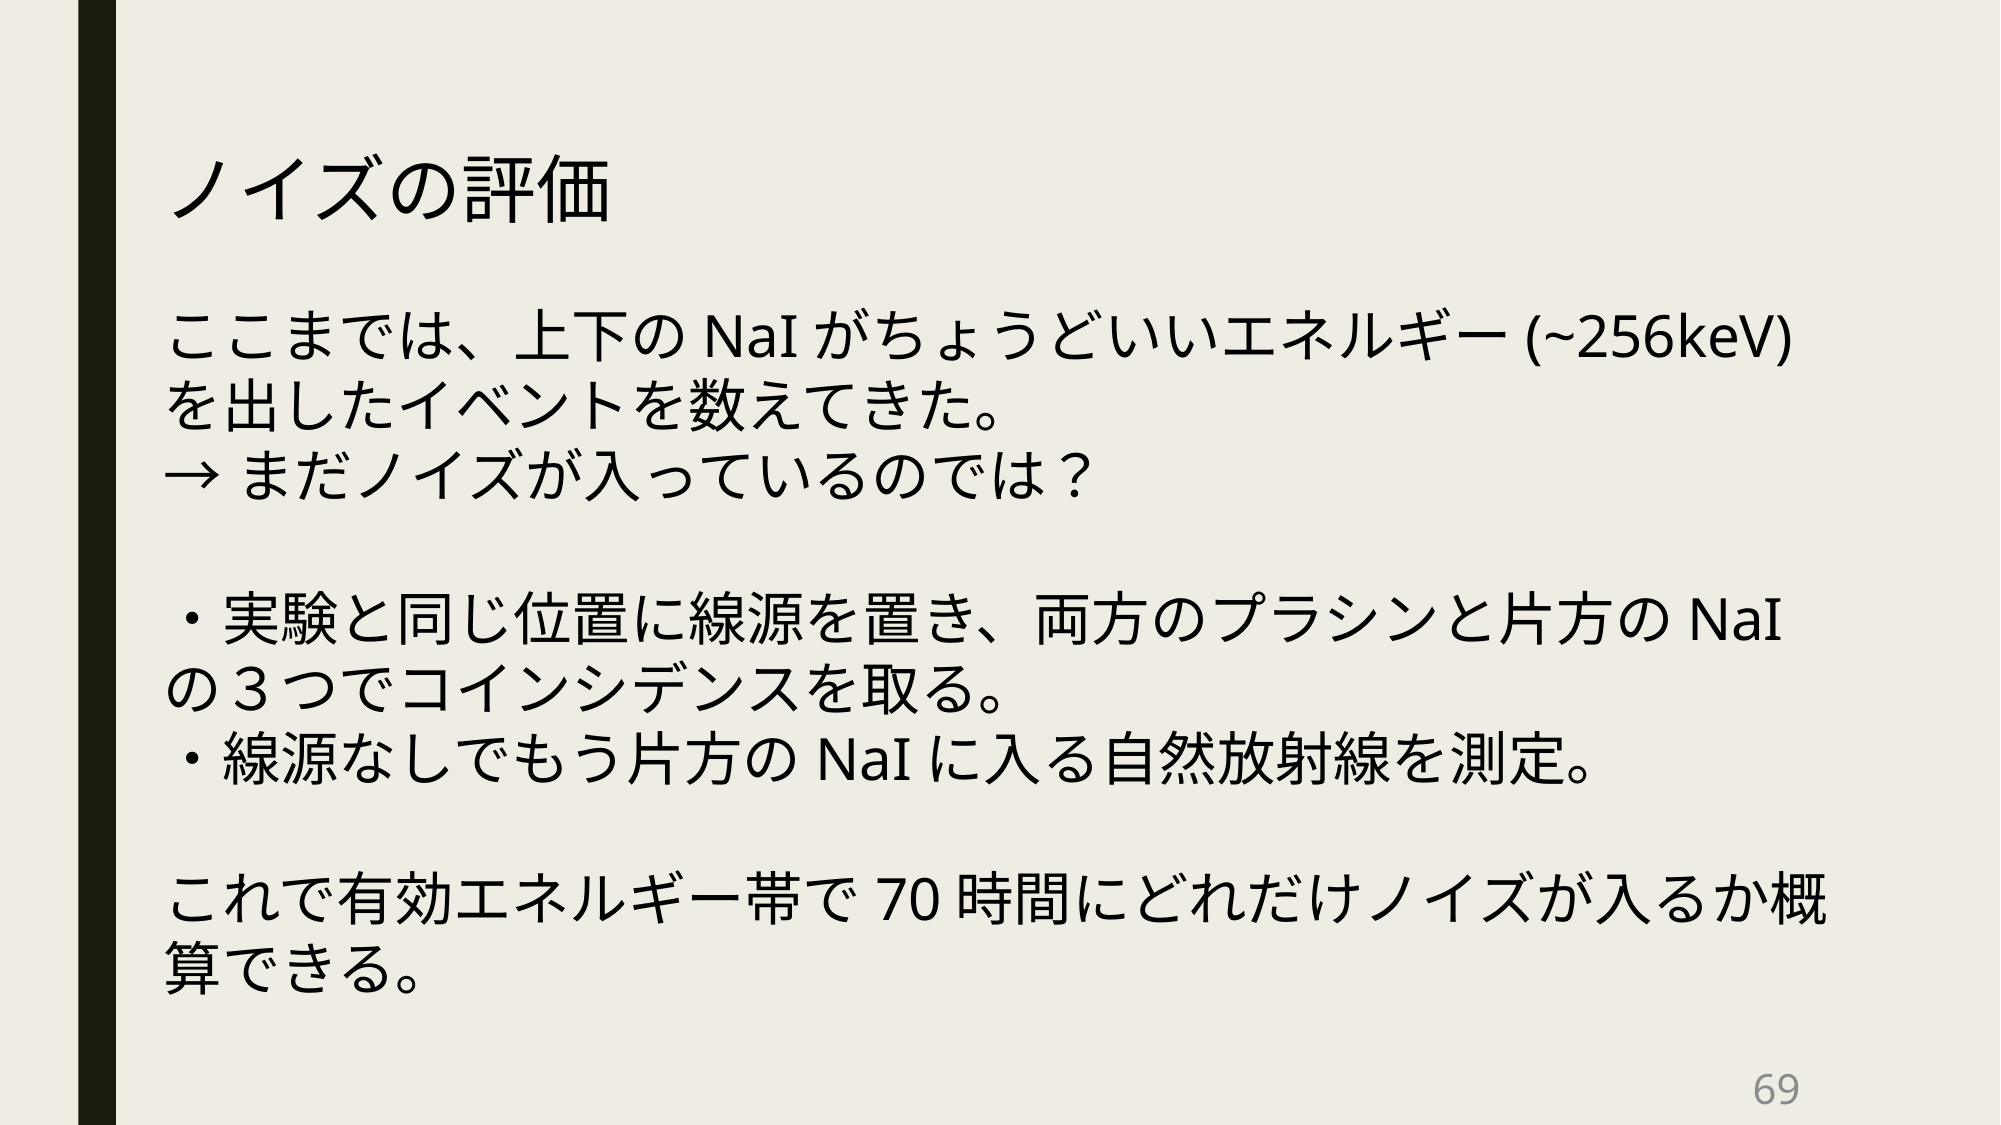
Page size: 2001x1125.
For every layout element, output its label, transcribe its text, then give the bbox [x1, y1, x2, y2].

text_box ここまでは、上下のNaIがちょうどいいエネルギー(~256keV)を出したイベントを数えてきた。 →まだノイズが入っているのでは？ [149, 292, 1851, 517]
text_box ノイズの評価 [149, 135, 768, 240]
text_box ・実験と同じ位置に線源を置き、両方のプラシンと片方のNaIの３つでコインシデンスを取る。 ・線源なしでもう片方のNaIに入る自然放射線を測定。 これで有効エネルギー帯で70時間にどれだけノイズが入るか概算できる。 [149, 574, 1851, 1010]
slide_number 69 [1553, 1058, 1816, 1125]
